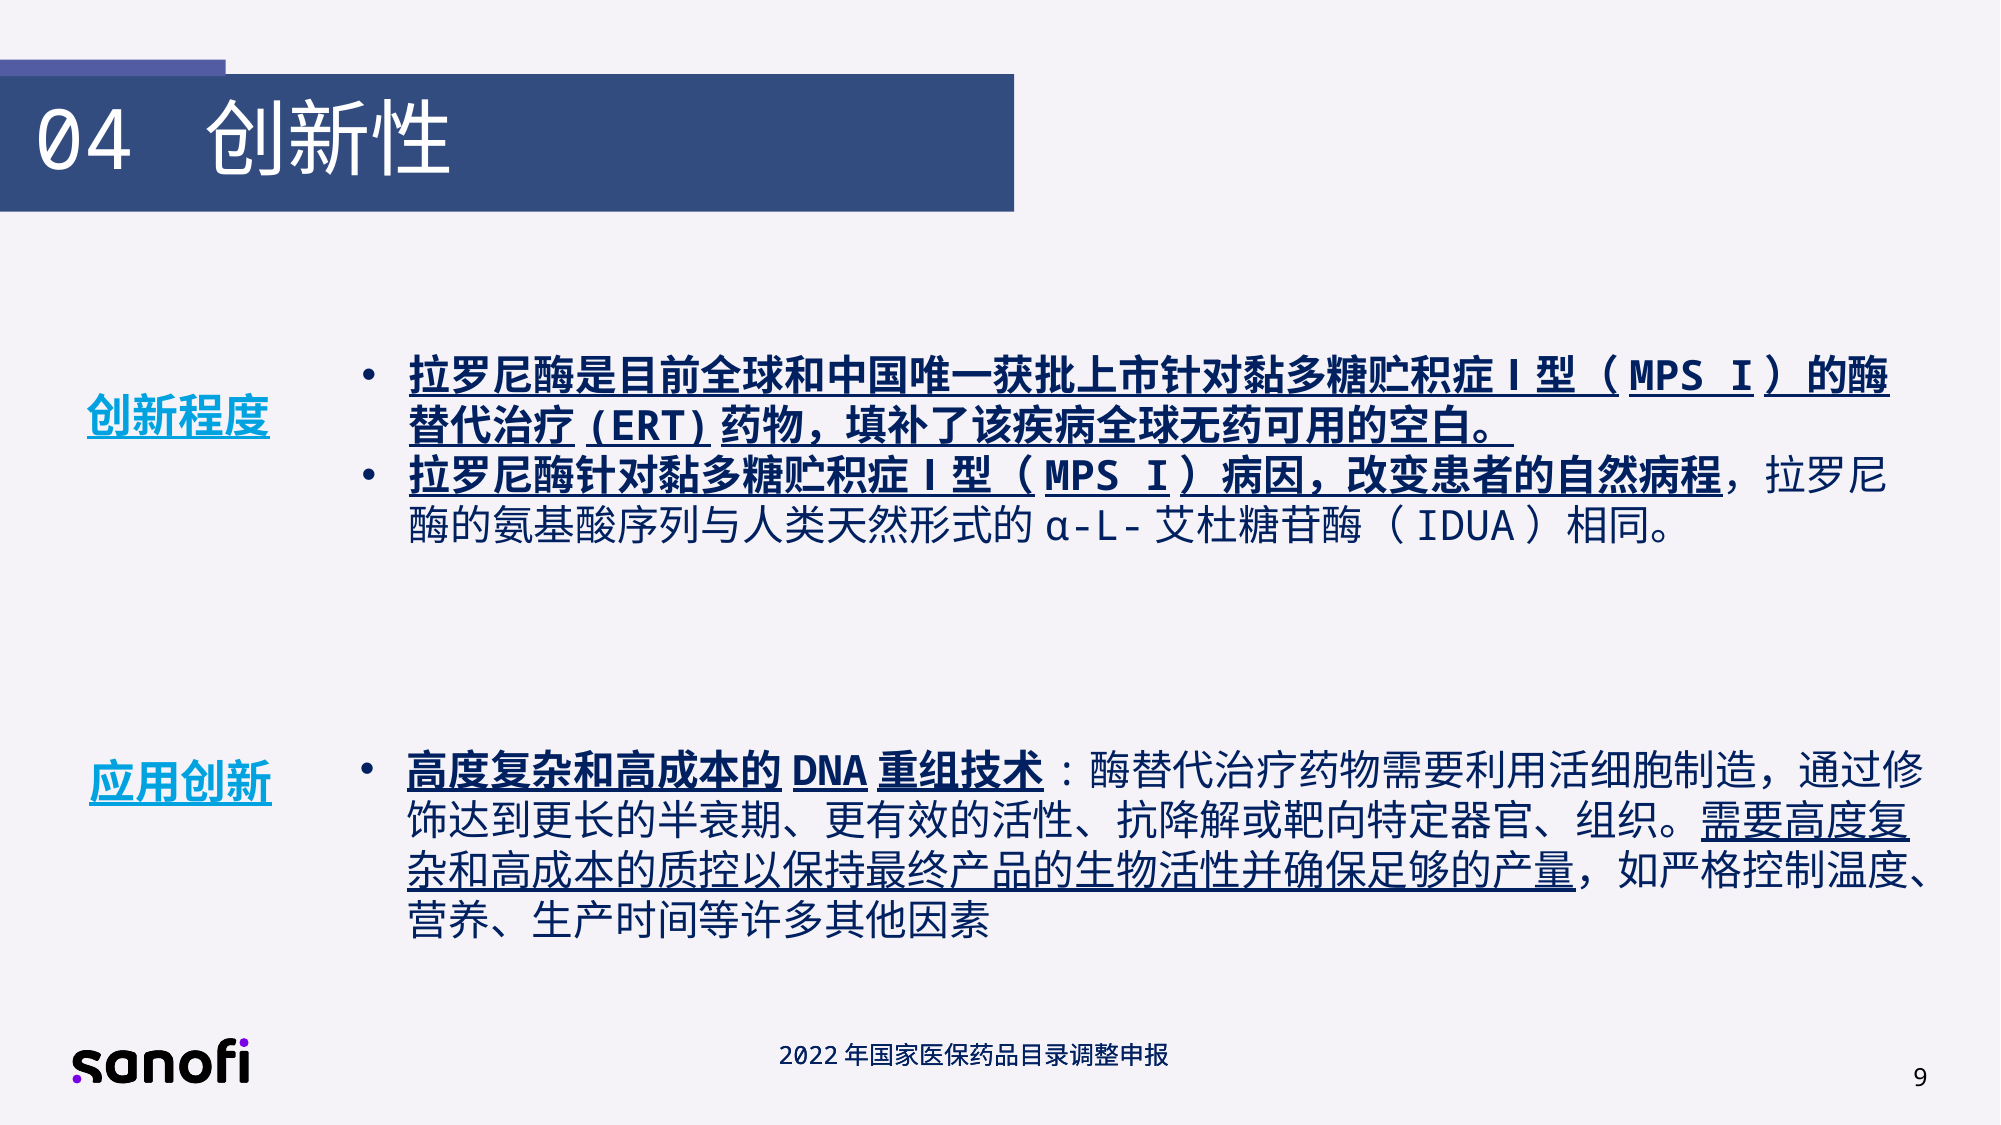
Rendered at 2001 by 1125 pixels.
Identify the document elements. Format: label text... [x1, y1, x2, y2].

text_box 创新程度 [50, 379, 307, 449]
text_box 应用创新 [25, 745, 336, 816]
text_box 拉罗尼酶是目前全球和中国唯一获批上市针对黏多糖贮积症Ⅰ型（MPS I）的酶替代治疗(ERT)药物，填补了该疾病全球无药可用的空白。 拉罗尼酶针对黏多糖贮积症Ⅰ型（MPS I）病因，改变患者的自然病程，拉罗尼酶的氨基酸序列与人类天然形式的α-L-艾杜糖苷酶（IDUA）相同。 [346, 341, 1945, 557]
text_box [0, 59, 1069, 215]
slide_number 9 [1823, 1054, 1928, 1100]
text_box 2022年国家医保药品目录调整申报 [763, 1032, 1203, 1077]
text_box 高度复杂和高成本的DNA重组技术:酶替代治疗药物需要利用活细胞制造，通过修饰达到更长的半衰期、更有效的活性、抗降解或靶向特定器官、组织。需要高度复杂和高成本的质控以保持最终产品的生物活性并确保足够的产量，如严格控制温度、营养、生产时间等许多其他因素 [345, 736, 1956, 951]
